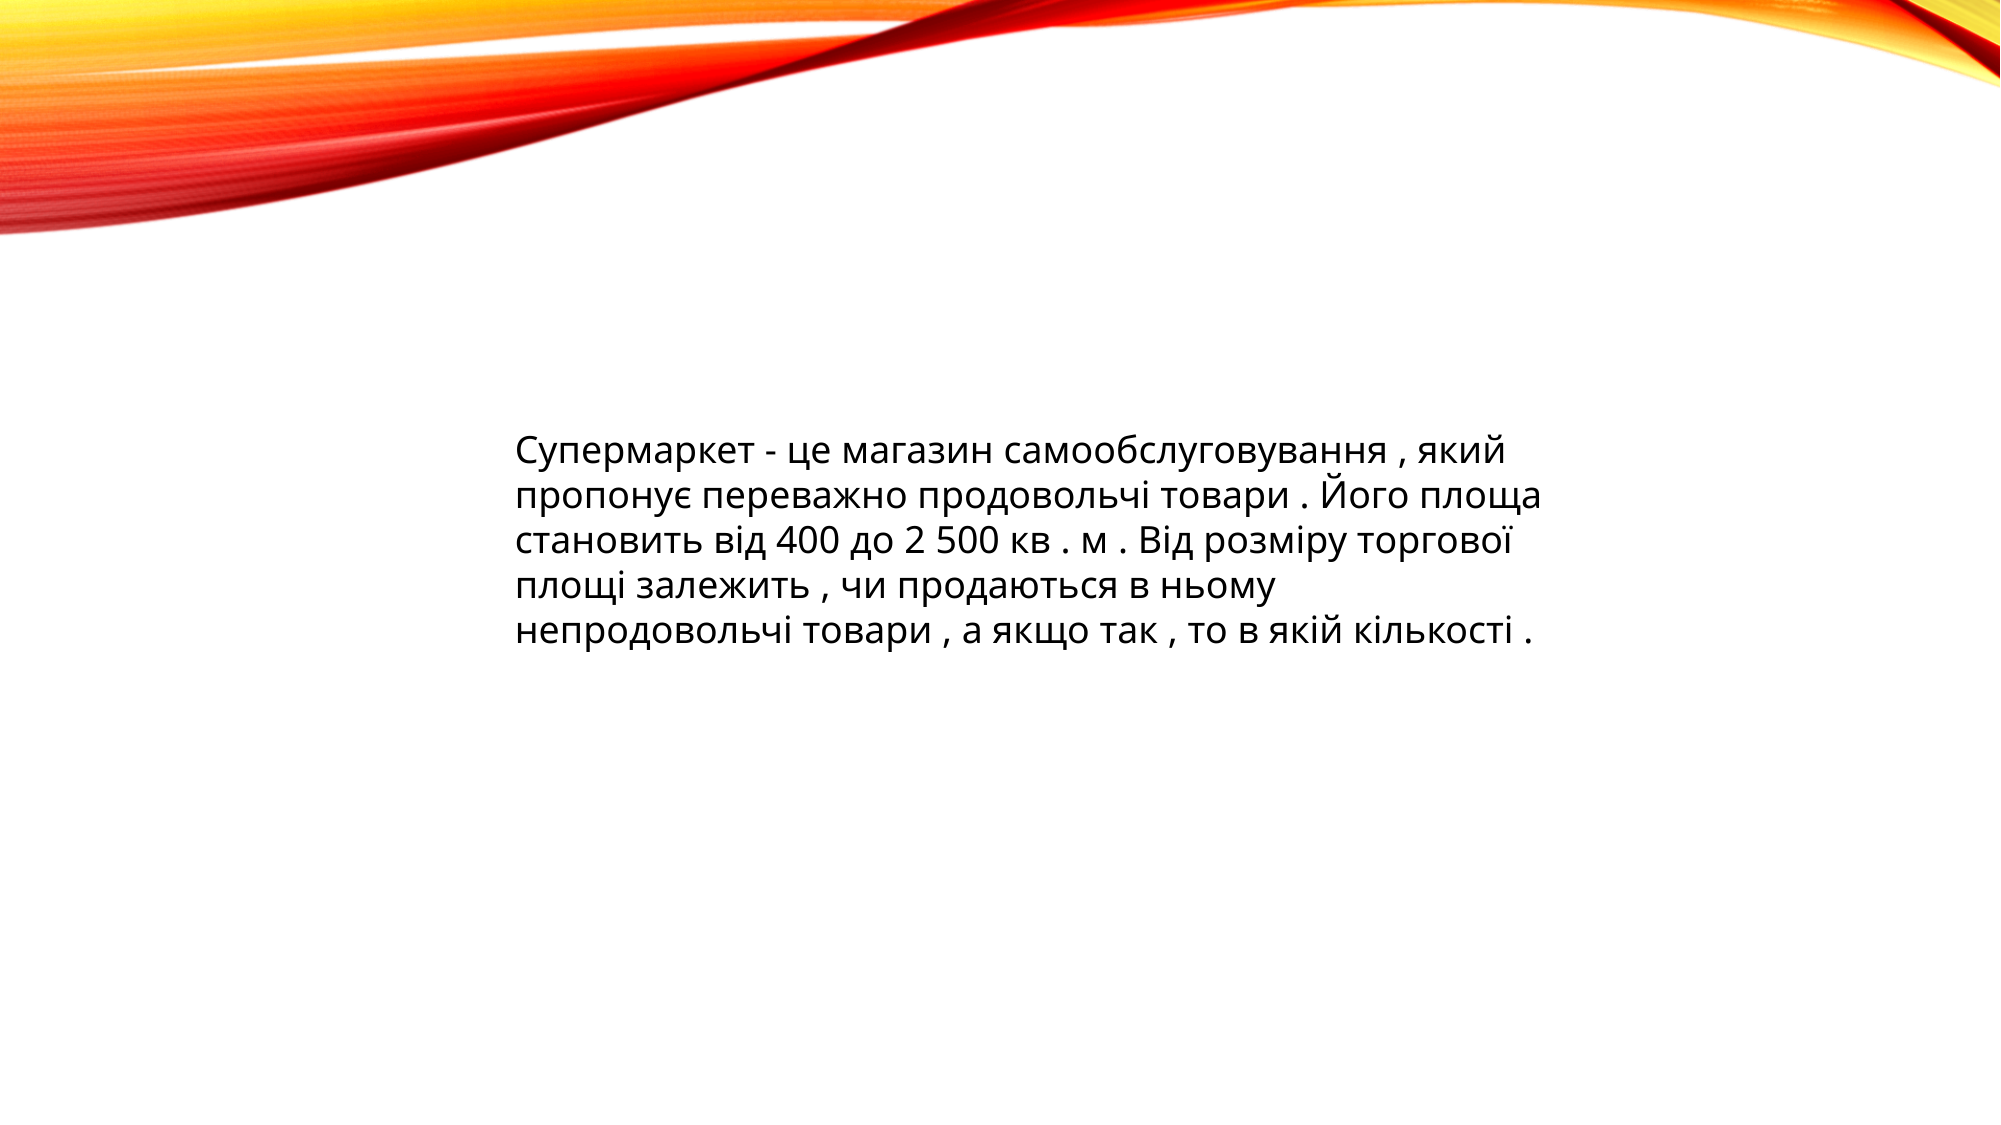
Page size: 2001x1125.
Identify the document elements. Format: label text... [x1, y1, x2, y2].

text_box Супермаркет - це магазин самообслуговування , який пропонує переважно продовольчі товари . Його площа становить від 400 до 2 500 кв . м . Від розміру торгової площі залежить , чи продаються в ньому непродовольчі товари , а якщо так , то в якій кількості . [500, 418, 1576, 659]
picture [0, 0, 2000, 237]
